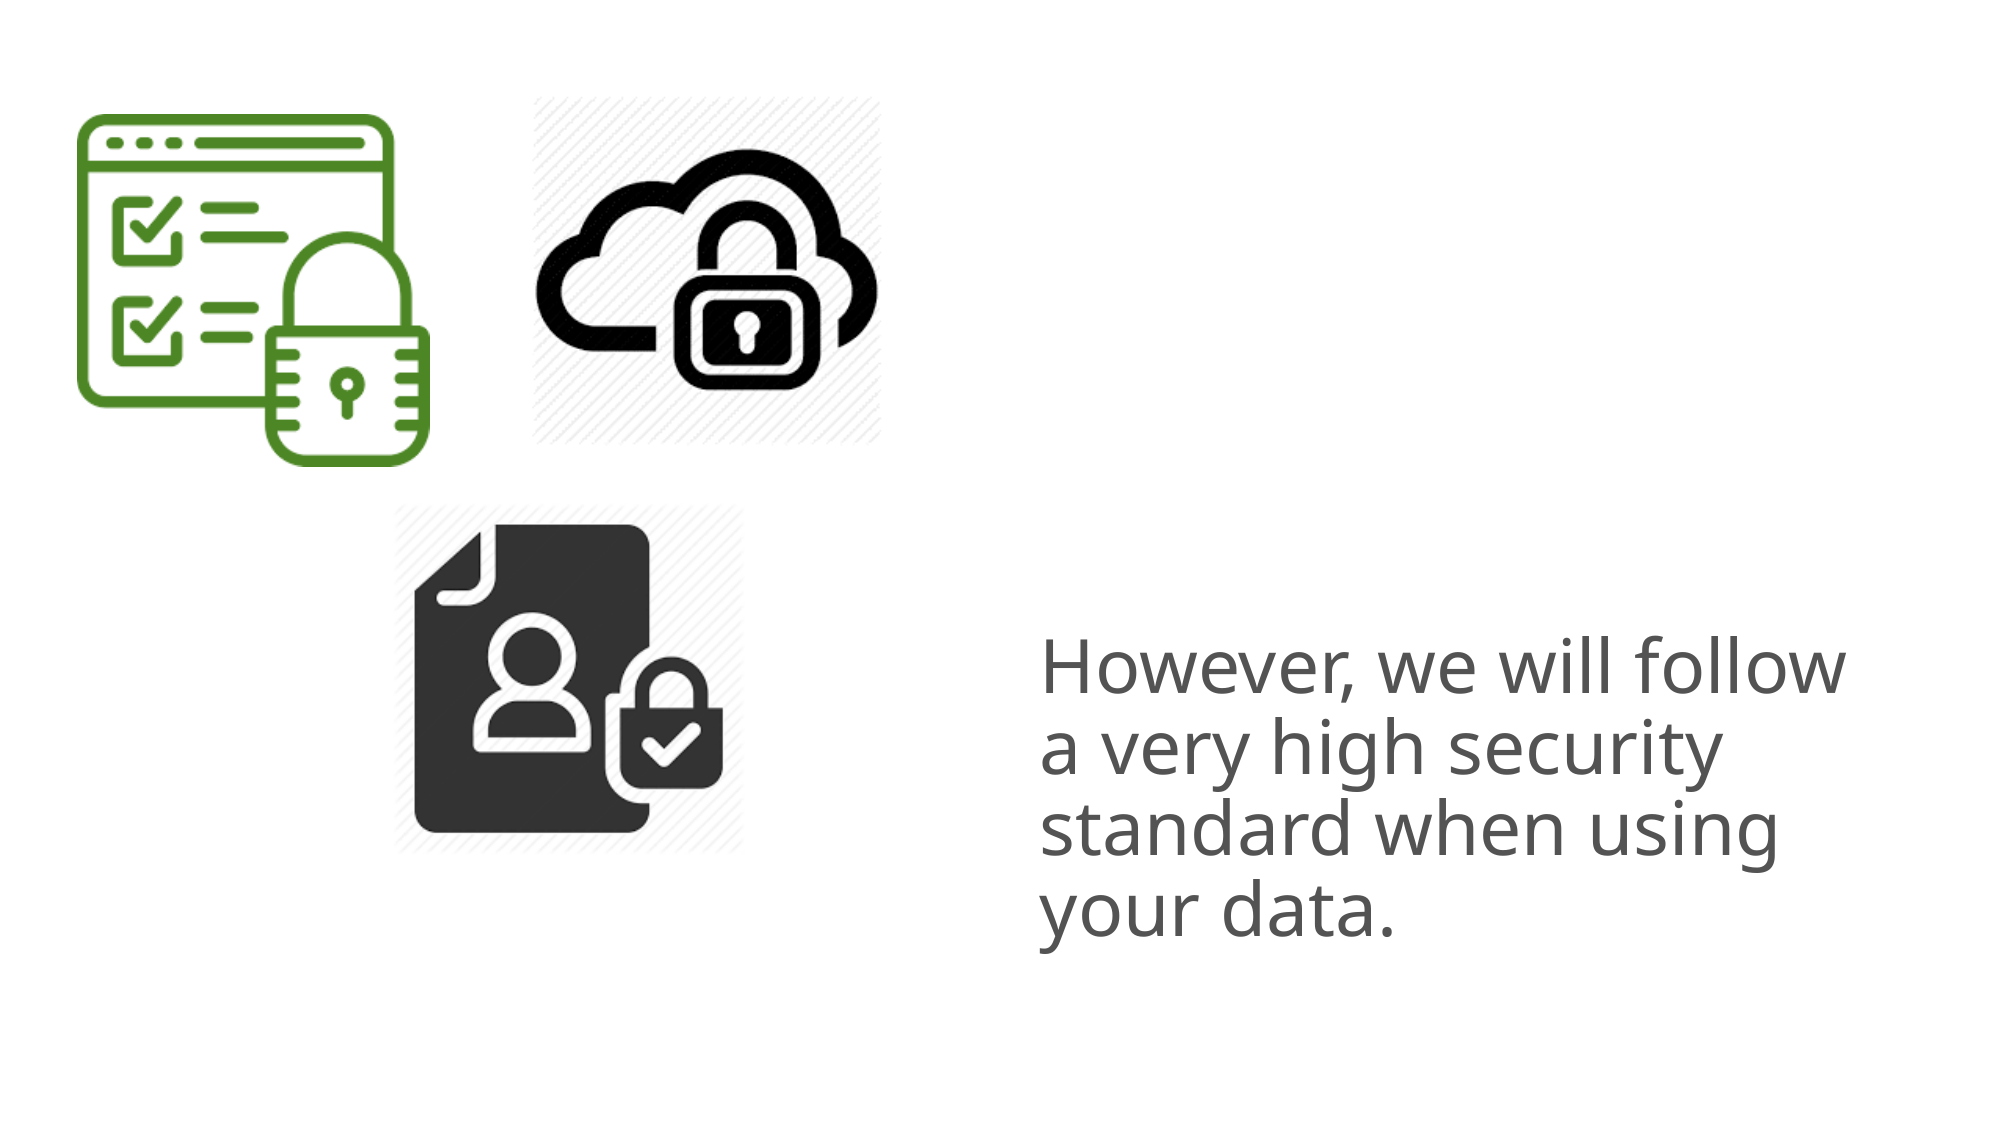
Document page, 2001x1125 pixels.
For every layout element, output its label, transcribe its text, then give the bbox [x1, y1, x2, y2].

picture [531, 94, 883, 446]
picture [77, 114, 430, 467]
list However, we will follow a very high security standard when using your data. [1024, 621, 1865, 1125]
picture [393, 503, 745, 856]
